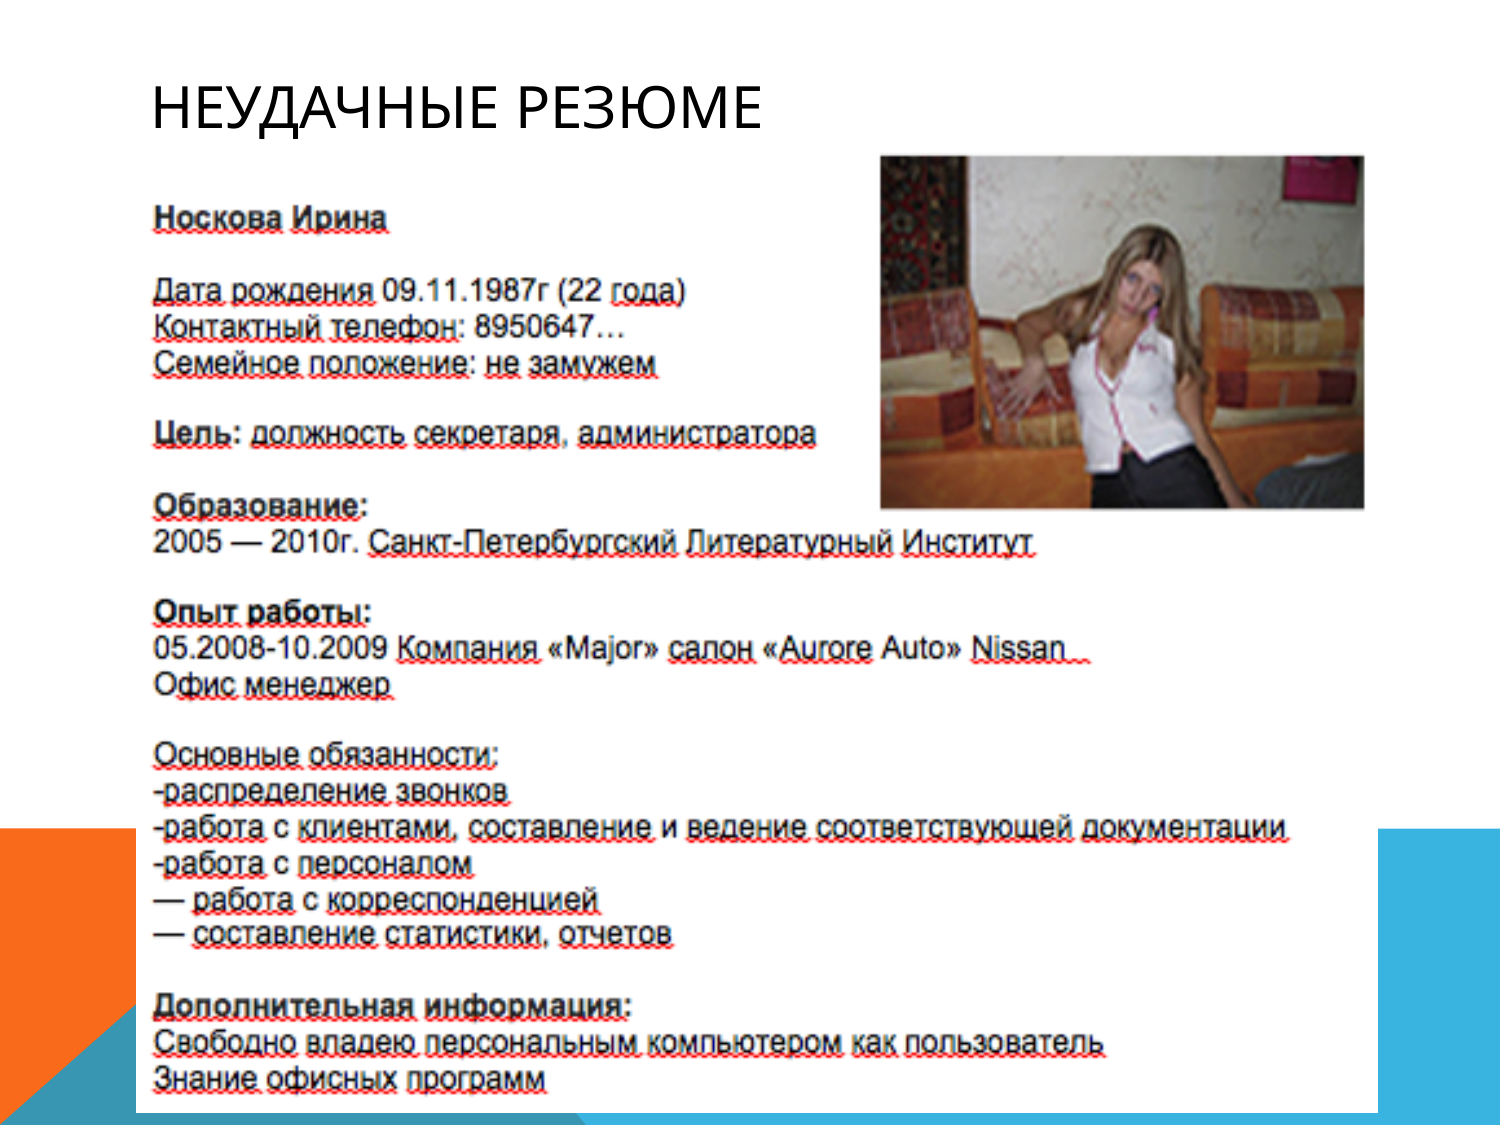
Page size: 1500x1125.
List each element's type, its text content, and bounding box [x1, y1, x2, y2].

picture [135, 149, 1379, 1113]
title Неудачные резюме [135, 60, 1369, 149]
